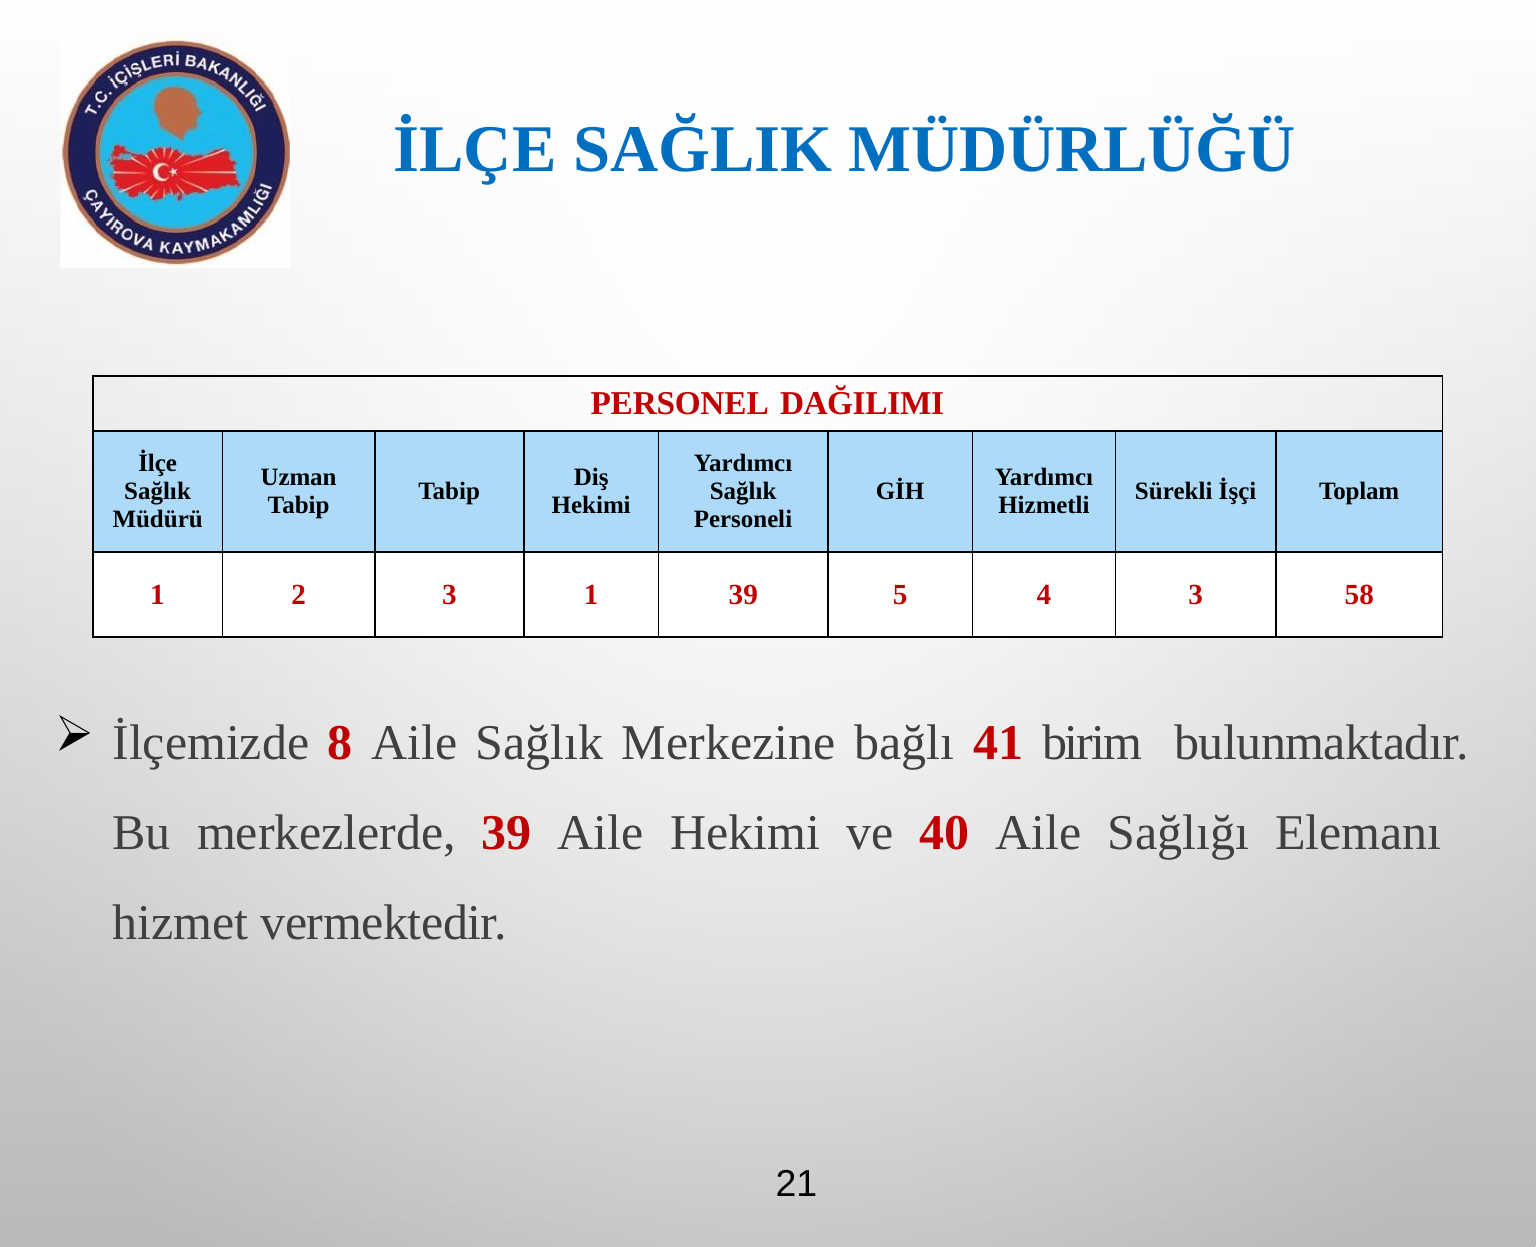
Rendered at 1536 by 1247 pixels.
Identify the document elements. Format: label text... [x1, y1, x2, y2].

table_header PERSONEL DAĞILIMI [94, 377, 1442, 430]
table_cell 1 [94, 553, 222, 636]
table_cell Yardımcı Sağlık Personeli [659, 432, 827, 551]
text_box 21 [760, 1151, 833, 1212]
table_cell Diş Hekimi [525, 432, 658, 551]
table_cell 58 [1277, 553, 1442, 636]
table_cell Yardımcı Hizmetli [973, 432, 1115, 551]
table_cell Uzman Tabip [223, 432, 374, 551]
table_cell 2 [223, 553, 374, 636]
text_box İlçemizde 8 Aile Sağlık Merkezine bağlı 41 birim bulunmaktadır. Bu merkezlerde, 39 Aile Hekimi ve 40 Aile Sağlığı Elemanı hizmet vermektedir. [52, 677, 1468, 950]
table_cell İlçe Sağlık Müdürü [94, 432, 222, 551]
table_cell 1 [525, 553, 658, 636]
table_cell Tabip [376, 432, 523, 551]
table_cell 39 [659, 553, 827, 636]
picture [0, 0, 1536, 1247]
table_cell 3 [376, 553, 523, 636]
table_cell Toplam [1277, 432, 1442, 551]
text_box İLÇE SAĞLIK MÜDÜRLÜĞÜ [291, 97, 1406, 193]
table_cell 4 [973, 553, 1115, 636]
table_cell 5 [829, 553, 972, 636]
table_cell 3 [1116, 553, 1275, 636]
text_box İLÇE SAĞLIK MÜDÜRLÜĞÜ [55, 97, 60, 193]
table_cell GİH [829, 432, 972, 551]
text_box [60, 38, 291, 268]
table_cell Sürekli İşçi [1116, 432, 1275, 551]
